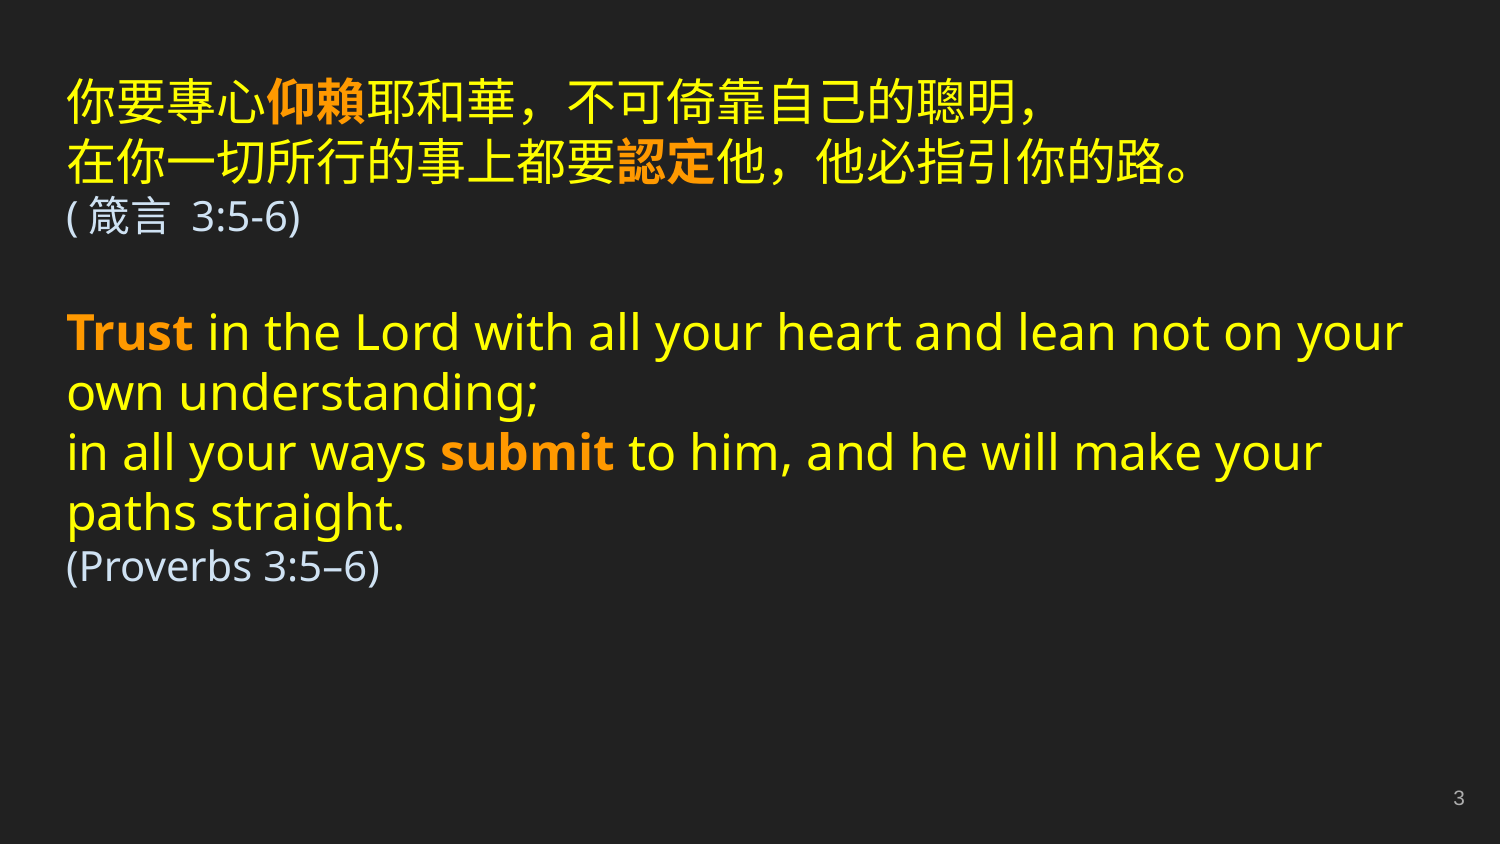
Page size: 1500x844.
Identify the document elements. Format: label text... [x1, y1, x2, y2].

list 你要專心仰賴耶和華，不可倚靠自己的聰明， 在你一切所行的事上都要認定他，他必指引你的路。 (箴言 3:5-6) Trust in the Lord with all your heart and lean not on your own understanding; in all your ways submit to him, and he will make your paths straight. (Proverbs 3:5–6) [51, 54, 1449, 750]
slide_number ‹#› [1389, 764, 1480, 830]
